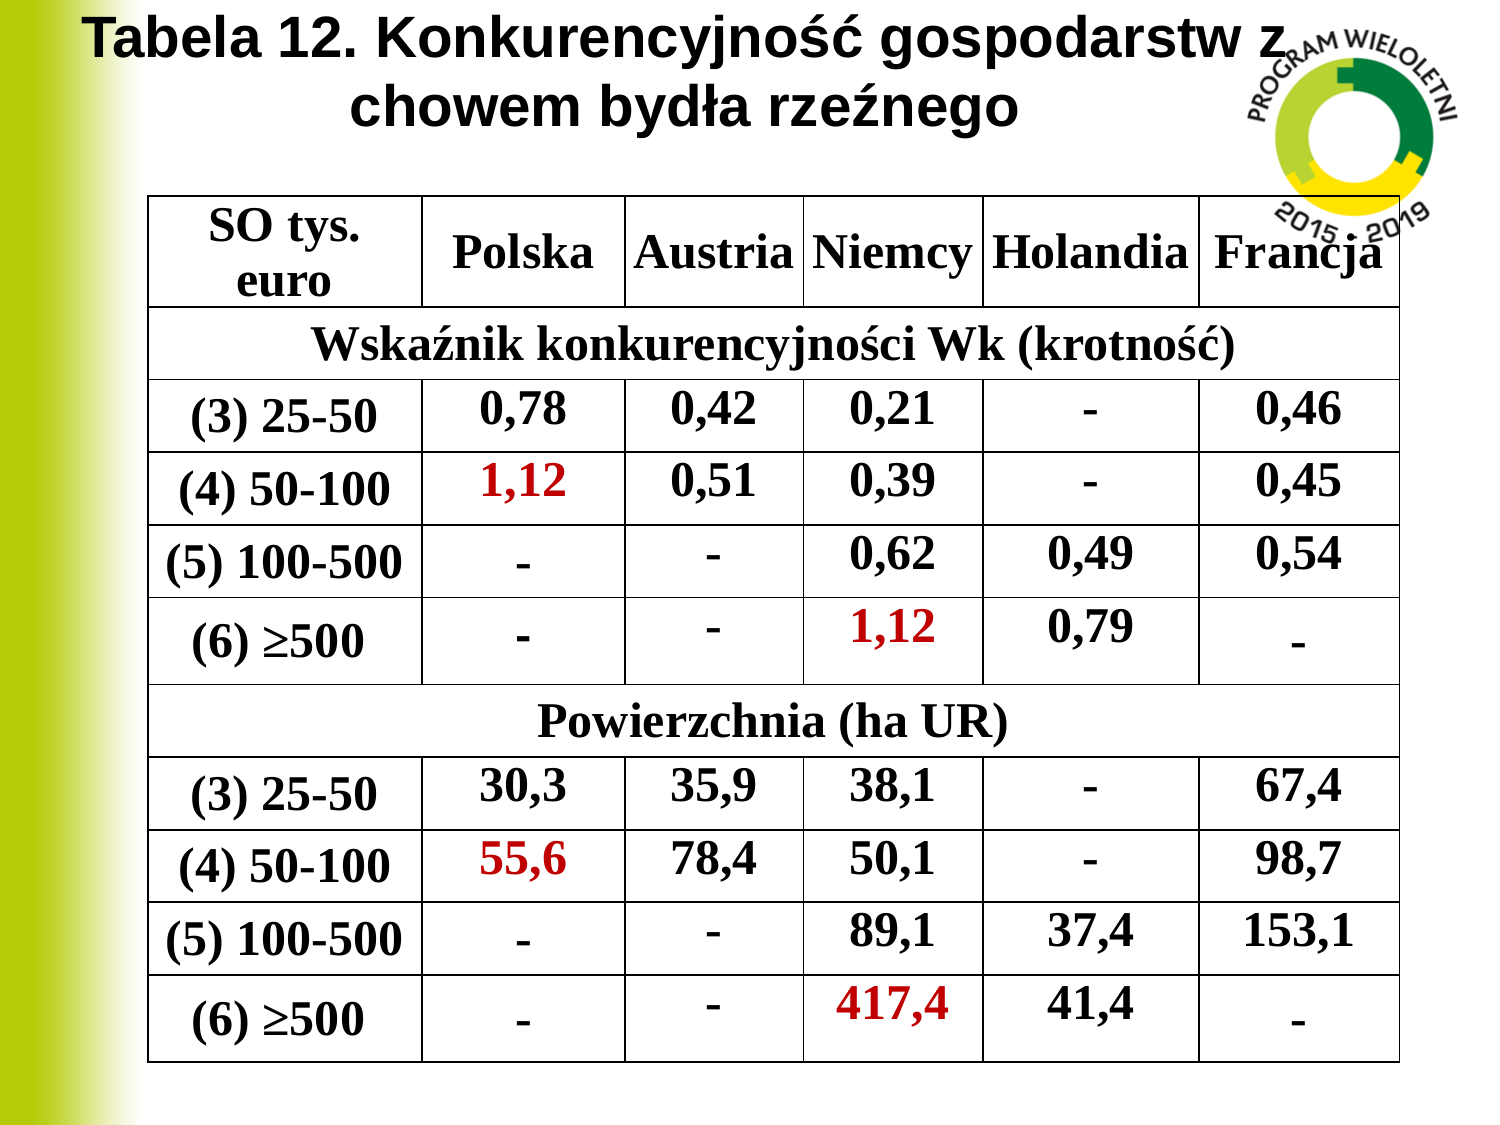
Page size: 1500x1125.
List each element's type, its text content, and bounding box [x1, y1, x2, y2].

table_cell 35,9 [626, 758, 803, 829]
table_cell - [423, 598, 624, 684]
picture [0, 0, 184, 1125]
table_cell - [423, 976, 624, 1061]
table_cell 98,7 [1200, 831, 1399, 901]
table_cell - [423, 526, 624, 597]
table_cell 0,51 [626, 453, 803, 524]
table_cell 0,46 [1200, 380, 1399, 451]
table_cell 67,4 [1200, 758, 1399, 829]
picture [1234, 18, 1471, 255]
table_cell - [1200, 598, 1399, 684]
table_cell 89,1 [804, 903, 982, 974]
table_cell 1,12 [423, 453, 624, 524]
table_header Niemcy [804, 197, 982, 306]
table_cell 0,62 [804, 526, 982, 597]
table_cell 0,39 [804, 453, 982, 524]
table_cell - [423, 903, 624, 974]
table_cell 50,1 [804, 831, 982, 901]
table_cell 38,1 [804, 758, 982, 829]
table_cell 78,4 [626, 831, 803, 901]
table_cell 55,6 [423, 831, 624, 901]
table_cell - [626, 903, 803, 974]
table_cell - [984, 758, 1198, 829]
table_header Polska [423, 197, 624, 306]
table_cell 0,49 [984, 526, 1198, 597]
table_cell - [626, 598, 803, 684]
table_cell 417,4 [804, 976, 982, 1061]
table_cell 0,78 [423, 380, 624, 451]
table_cell (5) 100-500 [149, 903, 421, 974]
table_header Holandia [984, 197, 1198, 306]
table_cell - [984, 380, 1198, 451]
table_cell 0,45 [1200, 453, 1399, 524]
title Tabela 12. Konkurencyjność gospodarstw z chowem bydła rzeźnego [29, 0, 1341, 138]
table_cell - [984, 831, 1198, 901]
table_cell (5) 100-500 [149, 526, 421, 597]
table_cell - [1200, 976, 1399, 1061]
table_cell 30,3 [423, 758, 624, 829]
table_cell (4) 50-100 [149, 453, 421, 524]
table_cell - [984, 453, 1198, 524]
table_cell (3) 25-50 [149, 380, 421, 451]
table_cell 41,4 [984, 976, 1198, 1061]
table_cell (6) ≥500 [149, 598, 421, 684]
table_cell 37,4 [984, 903, 1198, 974]
table_cell (6) ≥500 [149, 976, 421, 1061]
table_cell Wskaźnik konkurencyjności Wk (krotność) [149, 308, 1399, 379]
table_cell 0,21 [804, 380, 982, 451]
table_cell (4) 50-100 [149, 831, 421, 901]
table_cell 0,79 [984, 598, 1198, 684]
table_cell Powierzchnia (ha UR) [149, 685, 1399, 756]
table_header Austria [626, 197, 803, 306]
table_cell (3) 25-50 [149, 758, 421, 829]
table_header SO tys. euro [149, 197, 421, 306]
table_cell - [626, 976, 803, 1061]
table_cell - [626, 526, 803, 597]
table_cell 0,42 [626, 380, 803, 451]
table_header Francja [1200, 197, 1399, 306]
table_cell 153,1 [1200, 903, 1399, 974]
table_cell 1,12 [804, 598, 982, 684]
table_cell 0,54 [1200, 526, 1399, 597]
